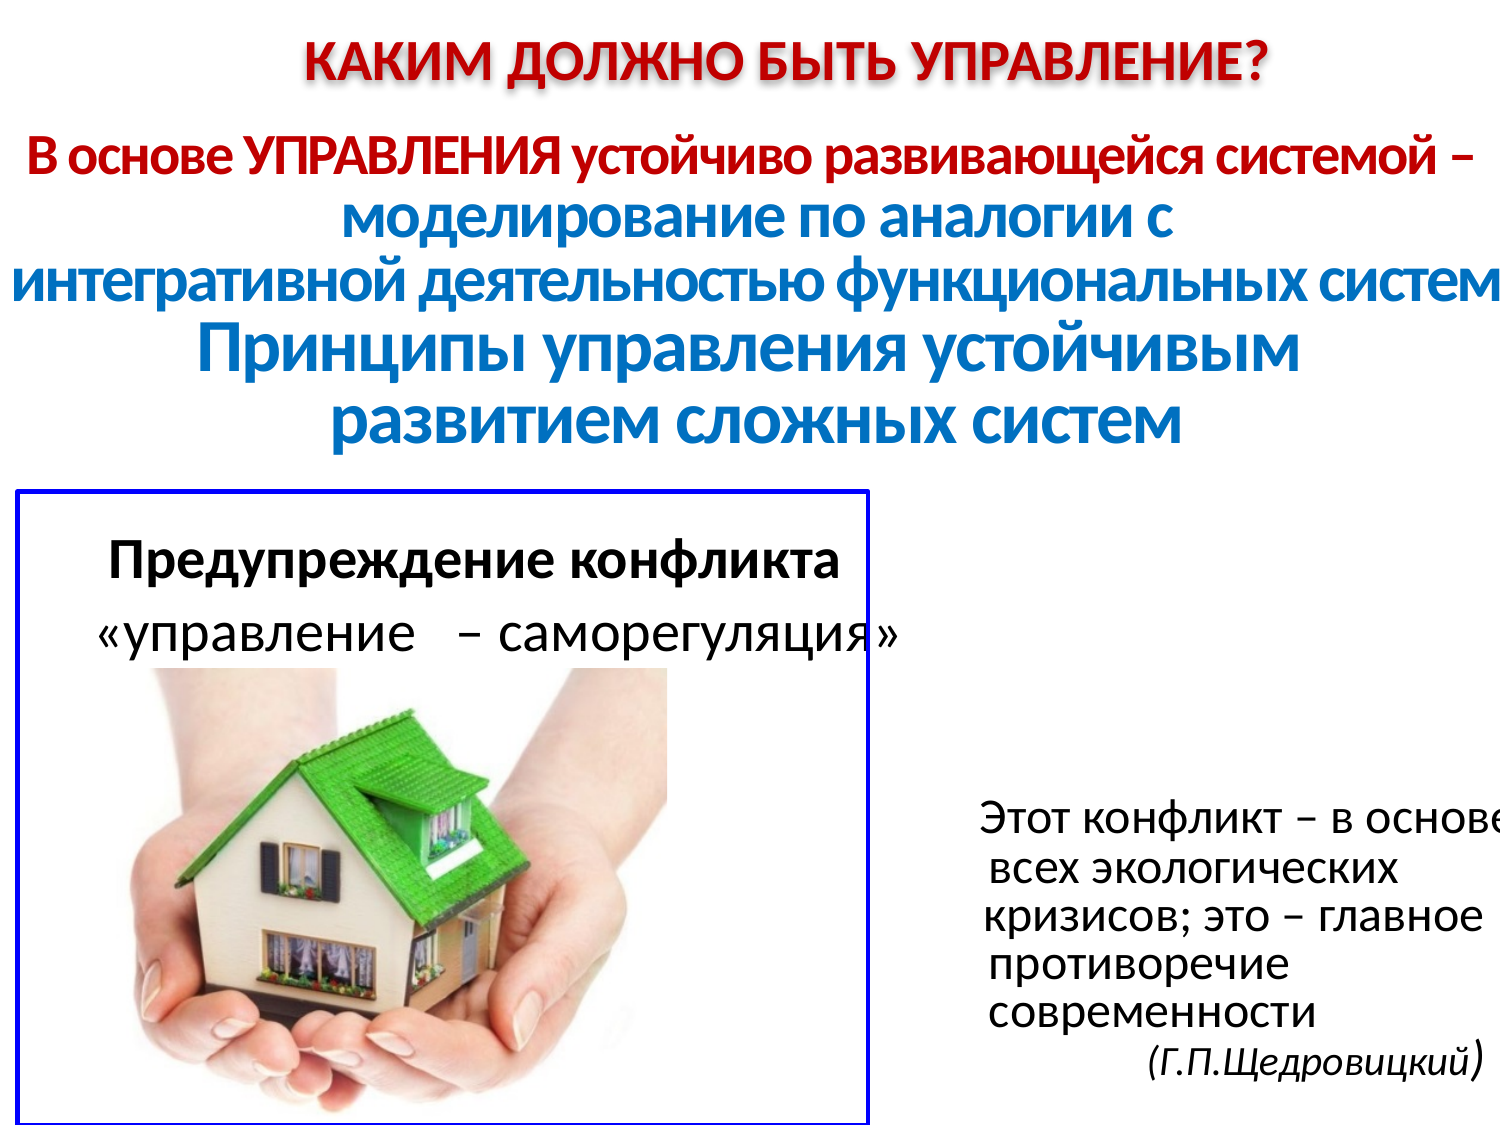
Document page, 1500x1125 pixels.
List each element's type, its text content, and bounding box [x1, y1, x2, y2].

text_box В основе УПРАВЛЕНИЯ устойчиво развивающейся системой – моделирование по аналогии с интегративной деятельностью функциональных систем Принципы управления устойчивым развитием сложных систем Предупреждение конфликта «управление – саморегуляция» Этот конфликт – в основе всех экологических кризисов, кризисов; это – главное противоречие современности (Г.П.Щедровицкий) [0, 108, 1500, 1093]
text_box [16, 490, 870, 1125]
text_box КАКИМ ДОЛЖНО БЫТЬ УПРАВЛЕНИЕ? [289, 14, 1286, 99]
picture [69, 668, 668, 1125]
